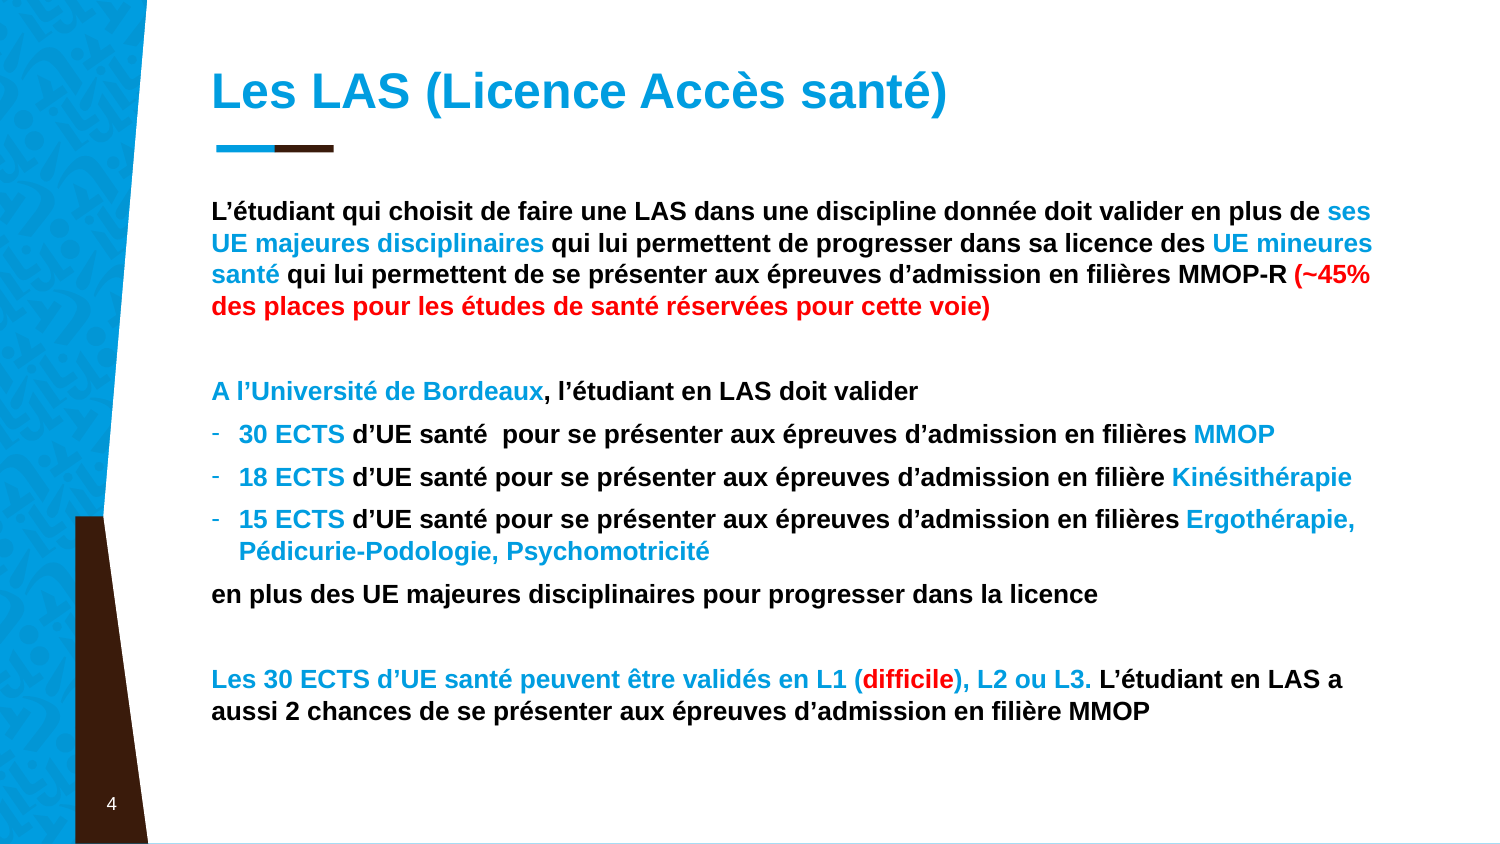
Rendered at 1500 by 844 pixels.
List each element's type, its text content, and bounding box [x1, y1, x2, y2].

title Les LAS (Licence Accès santé) [196, 57, 1397, 127]
list L’étudiant qui choisit de faire une LAS dans une discipline donnée doit valider en plus de ses UE majeures disciplinaires qui lui permettent de progresser dans sa licence des UE mineures santé qui lui permettent de se présenter aux épreuves d’admission en filières MMOP-R (~45% des places pour les études de santé réservées pour cette voie) A l’Université de Bordeaux, l’étudiant en LAS doit valider 30 ECTS d’UE santé pour se présenter aux épreuves d’admission en filières MMOP 18 ECTS d’UE santé pour se présenter aux épreuves d’admission en filière Kinésithérapie 15 ECTS d’UE santé pour se présenter aux épreuves d’admission en filières Ergothérapie, Pédicurie-Podologie, Psychomotricité en plus des UE majeures disciplinaires pour progresser dans la licence Les 30 ECTS d’UE santé peuvent être validés en L1 (difficile), L2 ou L3. L’étudiant en LAS a aussi 2 chances de se présenter aux épreuves d’admission en filière MMOP [196, 186, 1397, 761]
slide_number 4 [75, 516, 149, 844]
